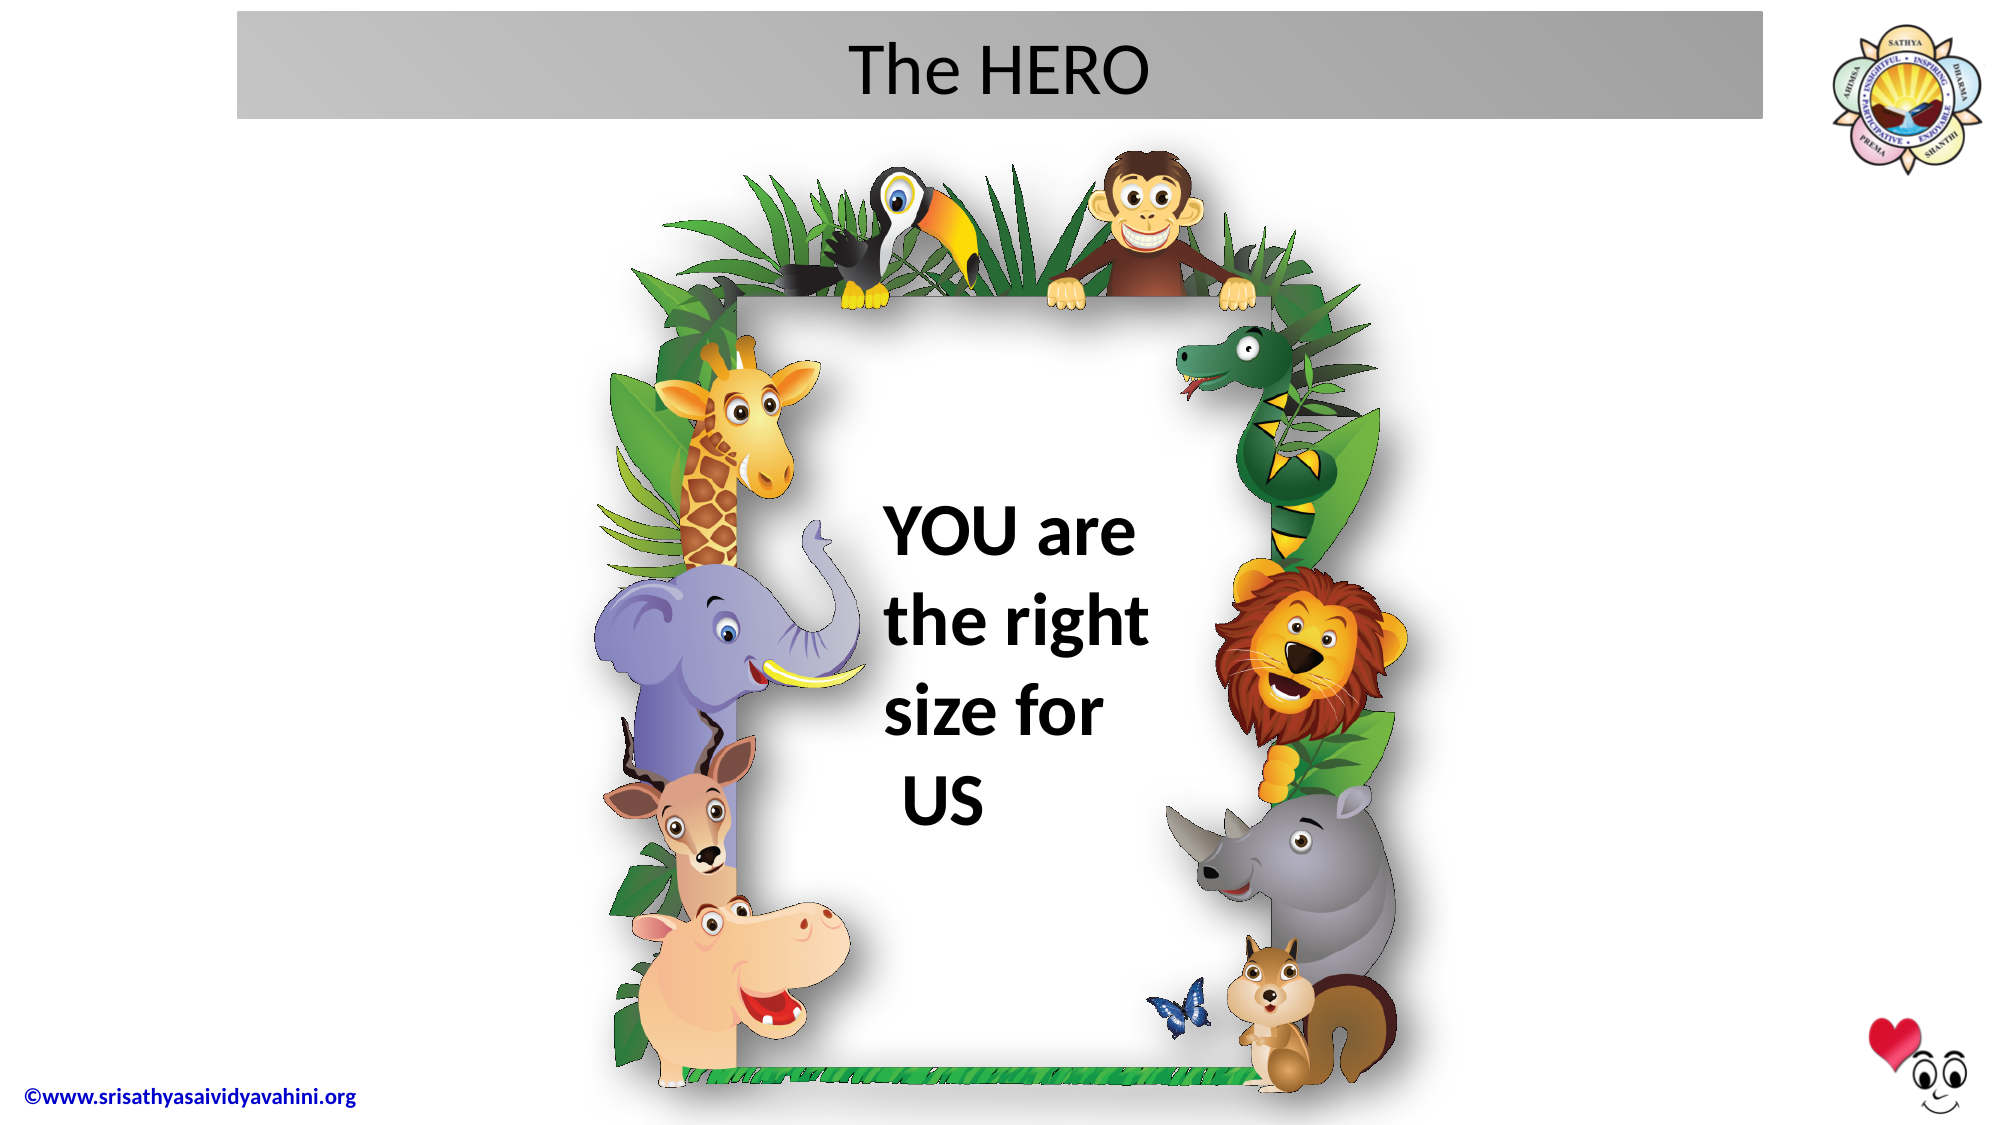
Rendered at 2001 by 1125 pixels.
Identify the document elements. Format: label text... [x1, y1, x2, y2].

picture [580, 151, 1420, 1098]
title The HERO [237, 11, 1763, 119]
picture [1827, 21, 1986, 176]
picture [1831, 974, 1982, 1125]
